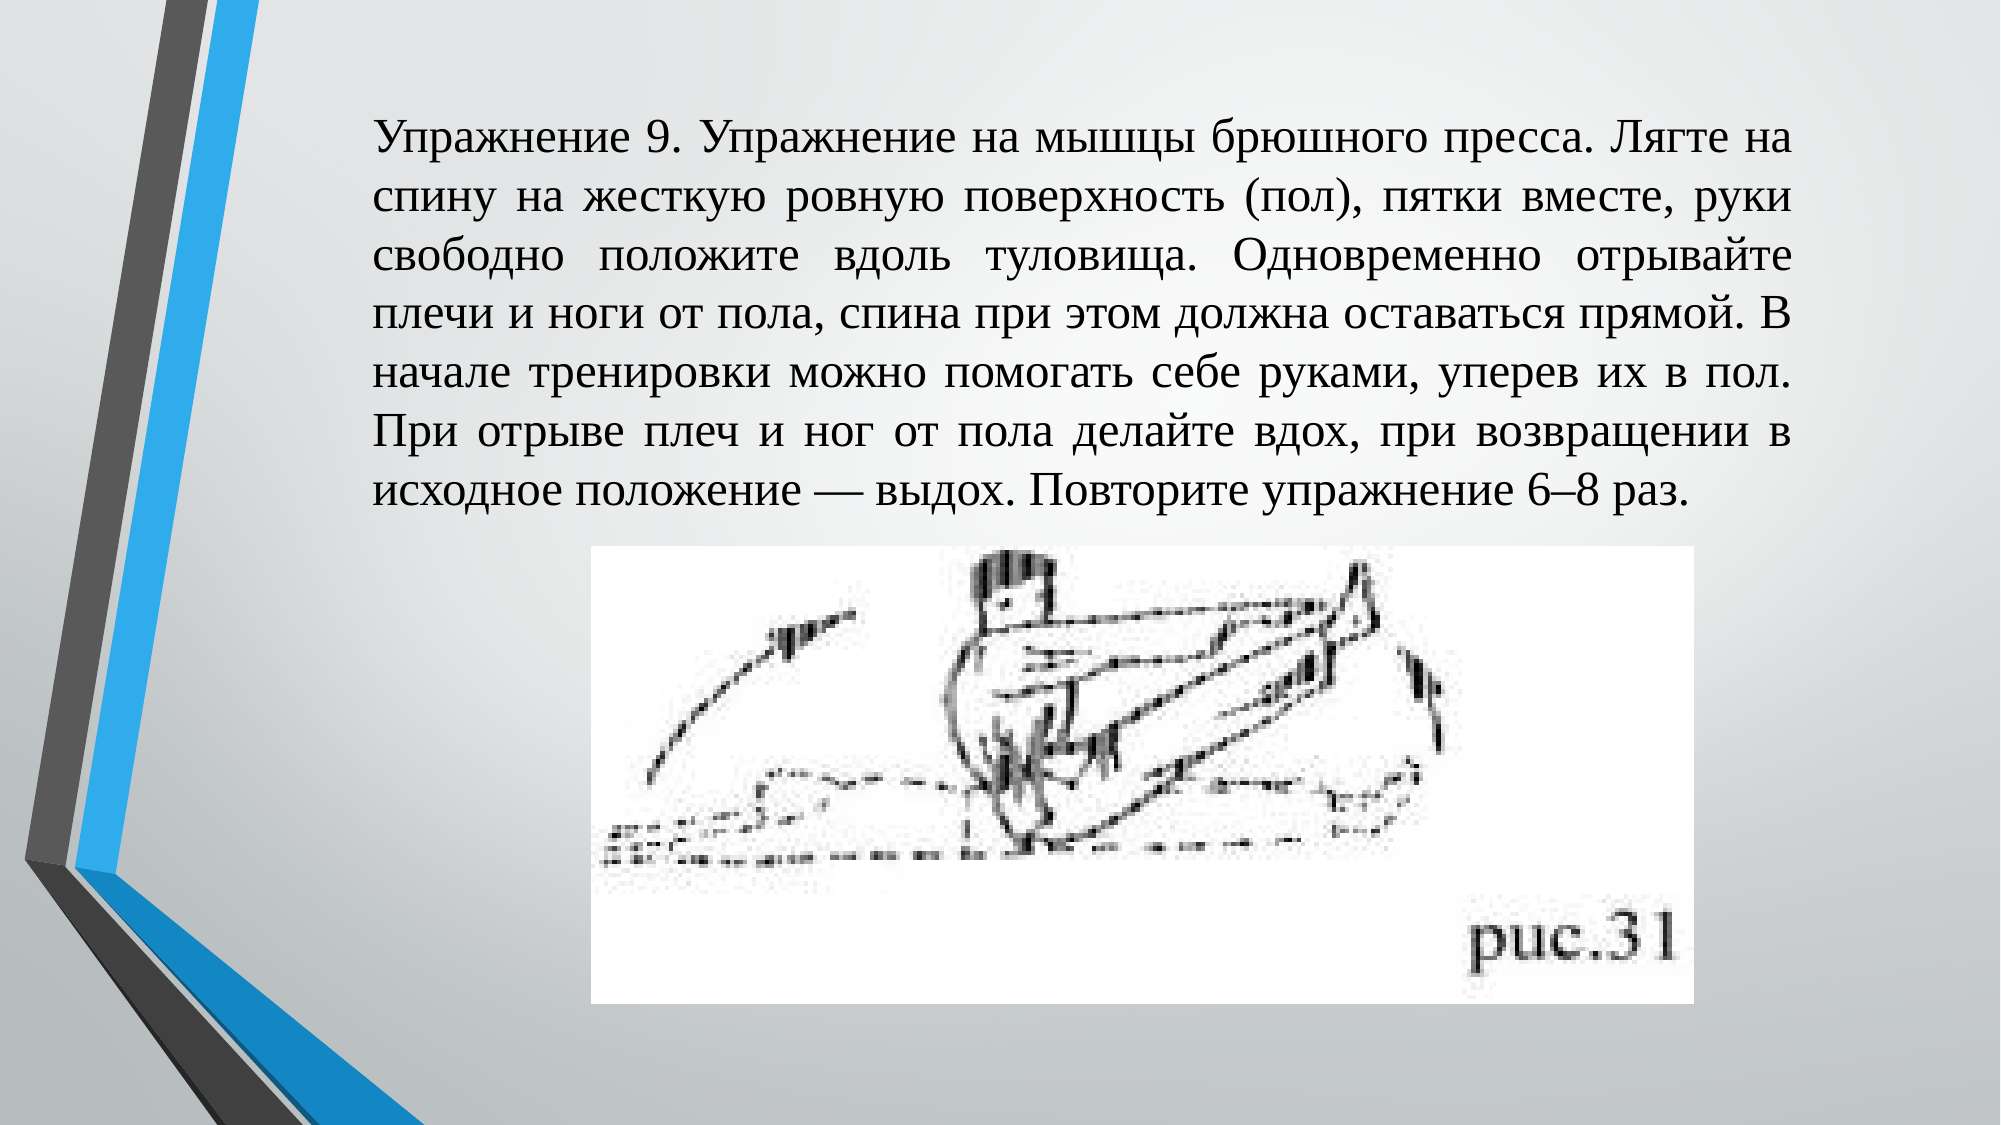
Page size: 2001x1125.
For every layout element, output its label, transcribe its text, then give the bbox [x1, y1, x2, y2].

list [591, 546, 1694, 1005]
list Упражнение 9. Упражнение на мышцы брюшного пресса. Лягте на спину на жесткую ровную поверхность (пол), пятки вместе, руки свободно положите вдоль туловища. Одновременно отрывайте плечи и ноги от пола, спина при этом должна оставаться прямой. В начале тренировки можно помогать себе руками, уперев их в пол. При отрыве плеч и ног от пола делайте вдох, при возвращении в исходное положение — выдох. Повторите упражнение 6–8 раз. [357, 96, 1810, 529]
